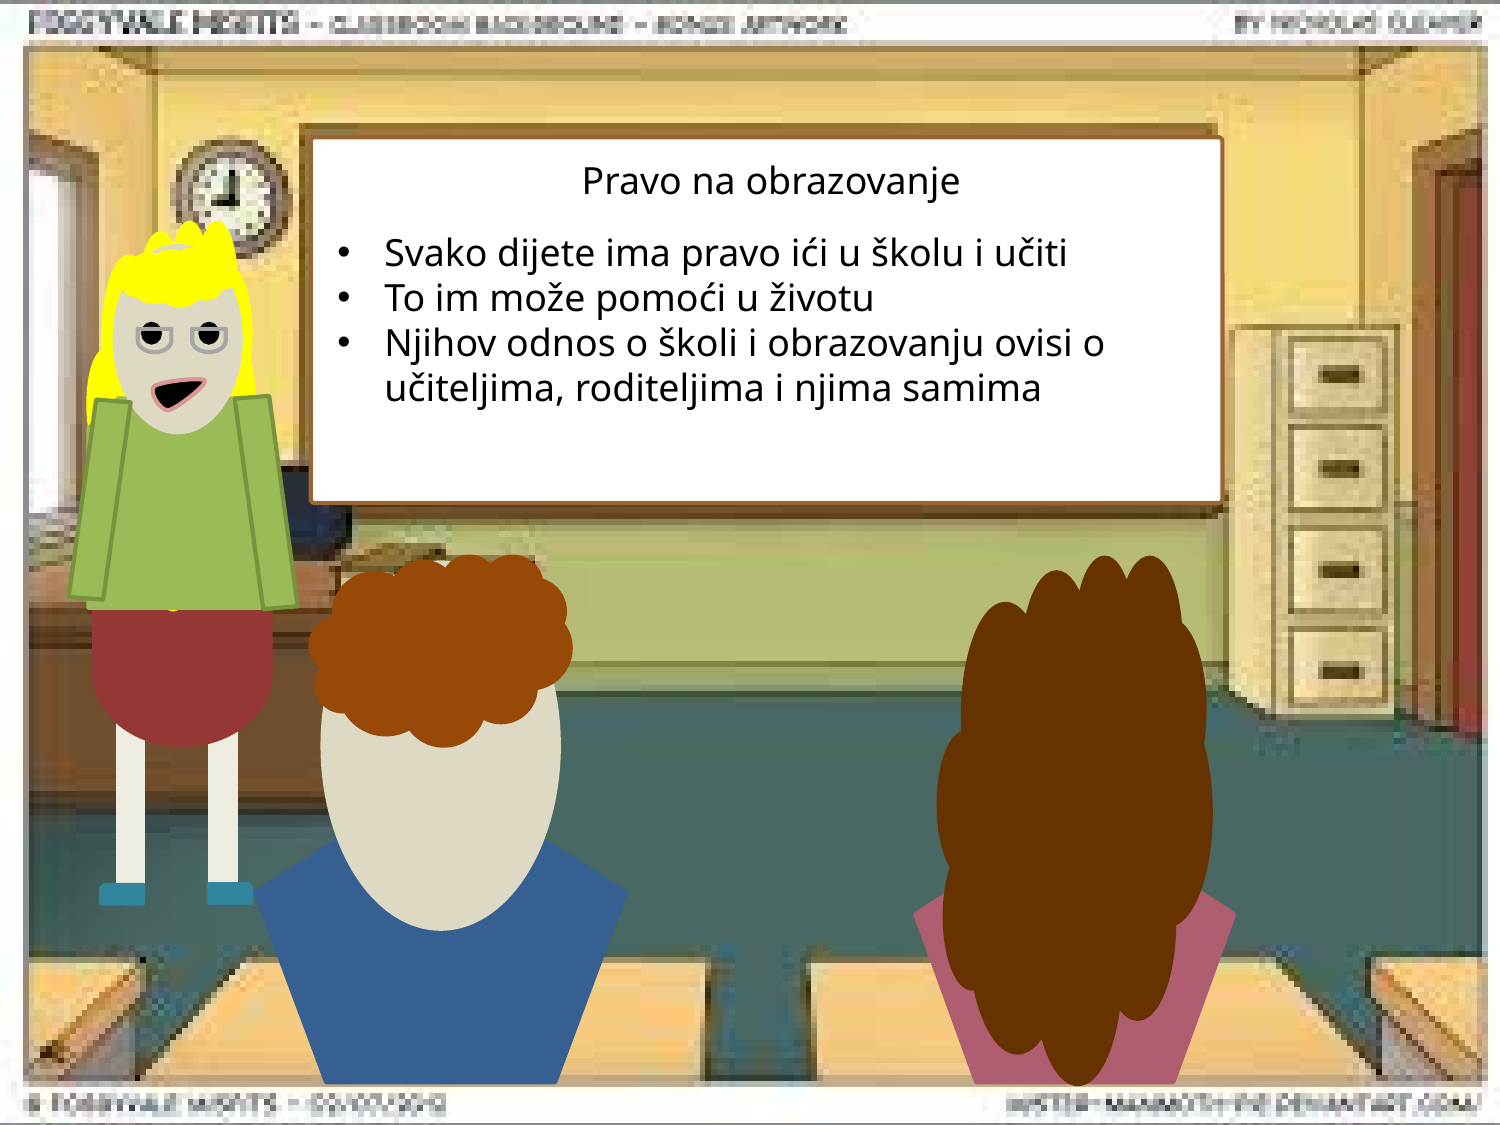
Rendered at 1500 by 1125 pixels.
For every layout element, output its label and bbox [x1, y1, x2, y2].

text_box [255, 555, 627, 1083]
text_box [76, 221, 290, 904]
picture [0, 0, 1500, 1125]
text_box [915, 555, 1235, 1083]
